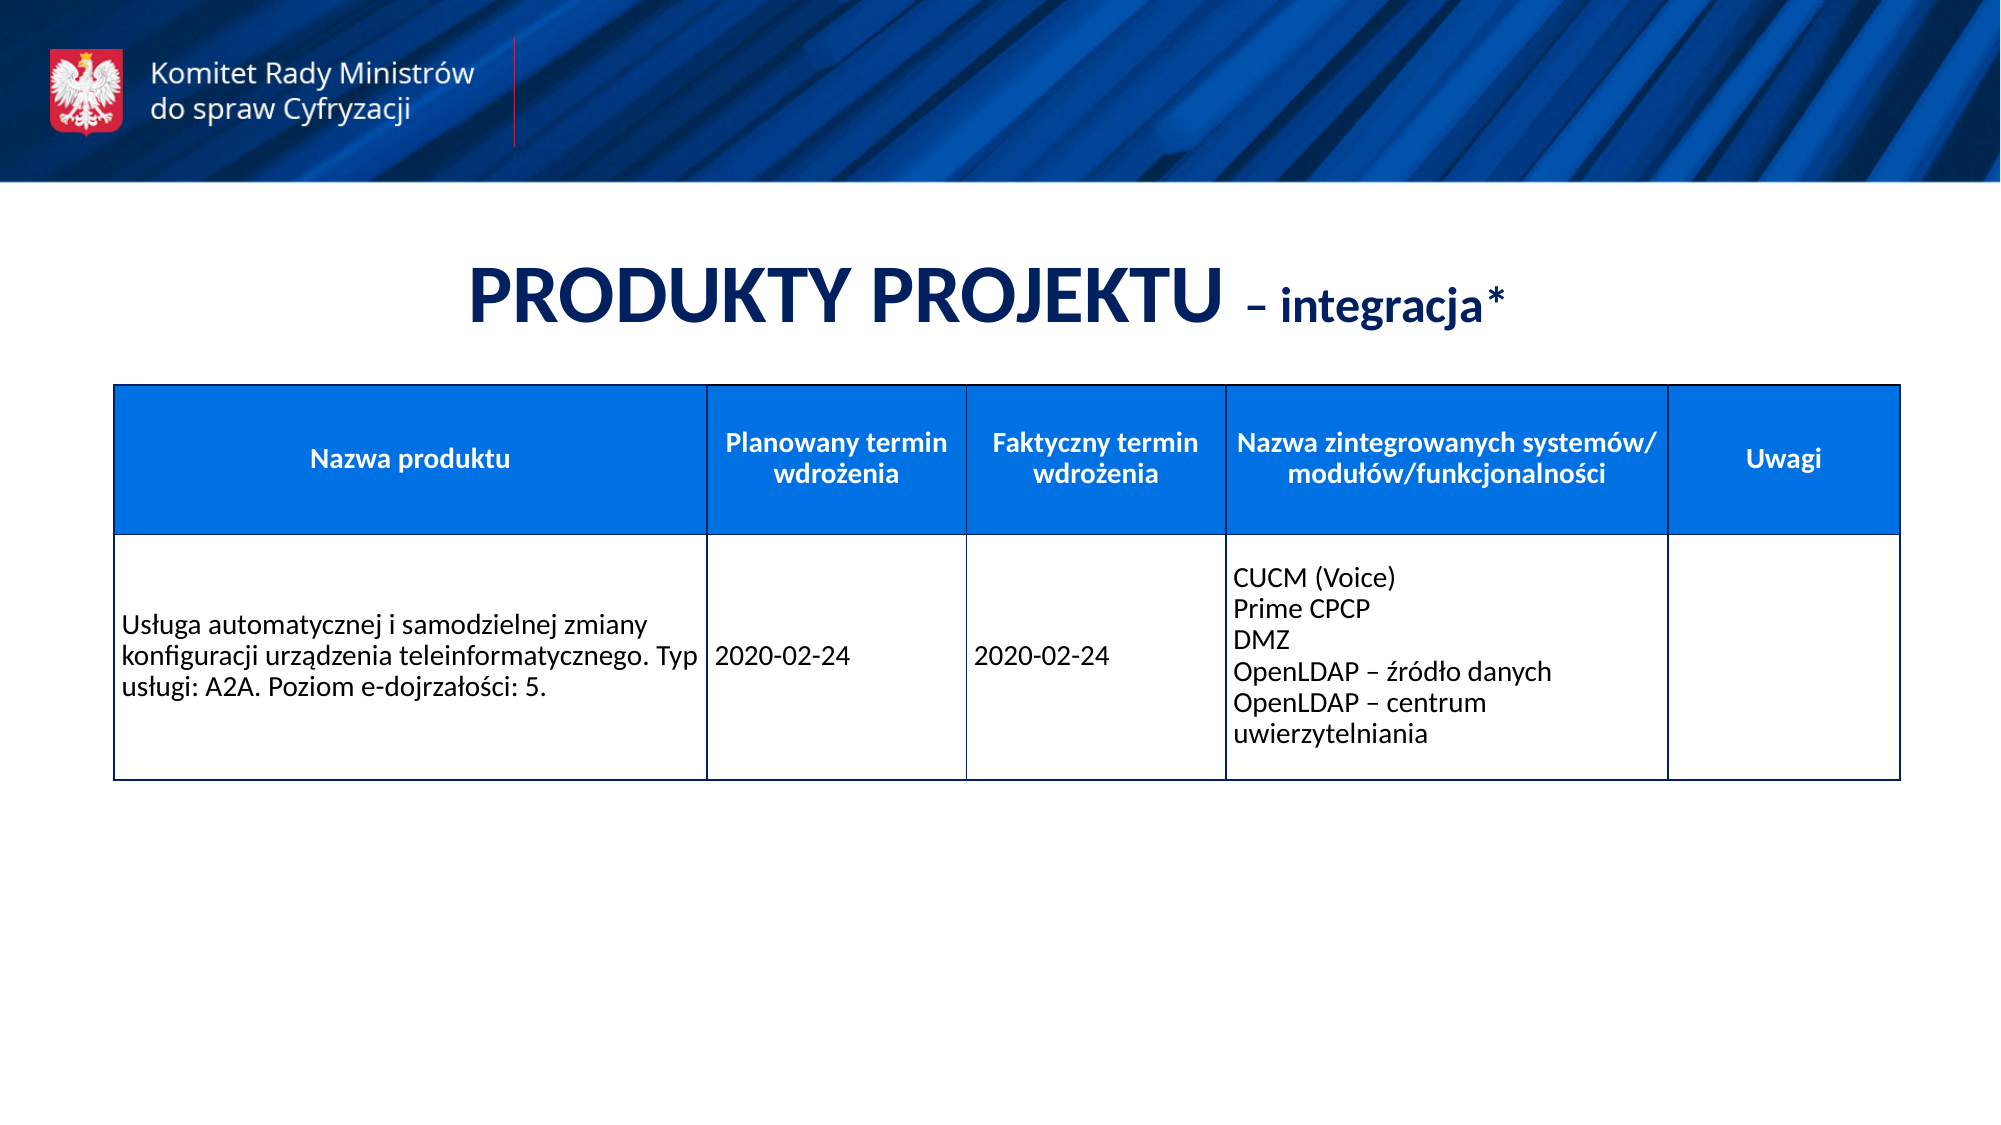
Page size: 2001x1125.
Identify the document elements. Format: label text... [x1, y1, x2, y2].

table_cell 2020-02-24 [708, 535, 966, 779]
picture [0, 0, 2001, 1125]
table_header Nazwa zintegrowanych systemów/ modułów/funkcjonalności [1227, 386, 1667, 534]
table_cell [1669, 535, 1899, 779]
table_header Uwagi [1669, 386, 1899, 534]
table_cell CUCM (Voice) Prime CPCP DMZ OpenLDAP – źródło danych OpenLDAP – centrum uwierzytelniania [1227, 535, 1667, 779]
subtitle PRODUKTY PROJEKTU – integracja* [291, 243, 1688, 367]
table_cell 2020-02-24 [967, 535, 1225, 779]
table_header Planowany termin wdrożenia [708, 386, 966, 534]
table_header Nazwa produktu [115, 386, 706, 534]
table_cell Usługa automatycznej i samodzielnej zmiany konfiguracji urządzenia teleinformatycznego. Typ usługi: A2A. Poziom e-dojrzałości: 5. [115, 535, 706, 779]
table_header Faktyczny termin wdrożenia [967, 386, 1225, 534]
